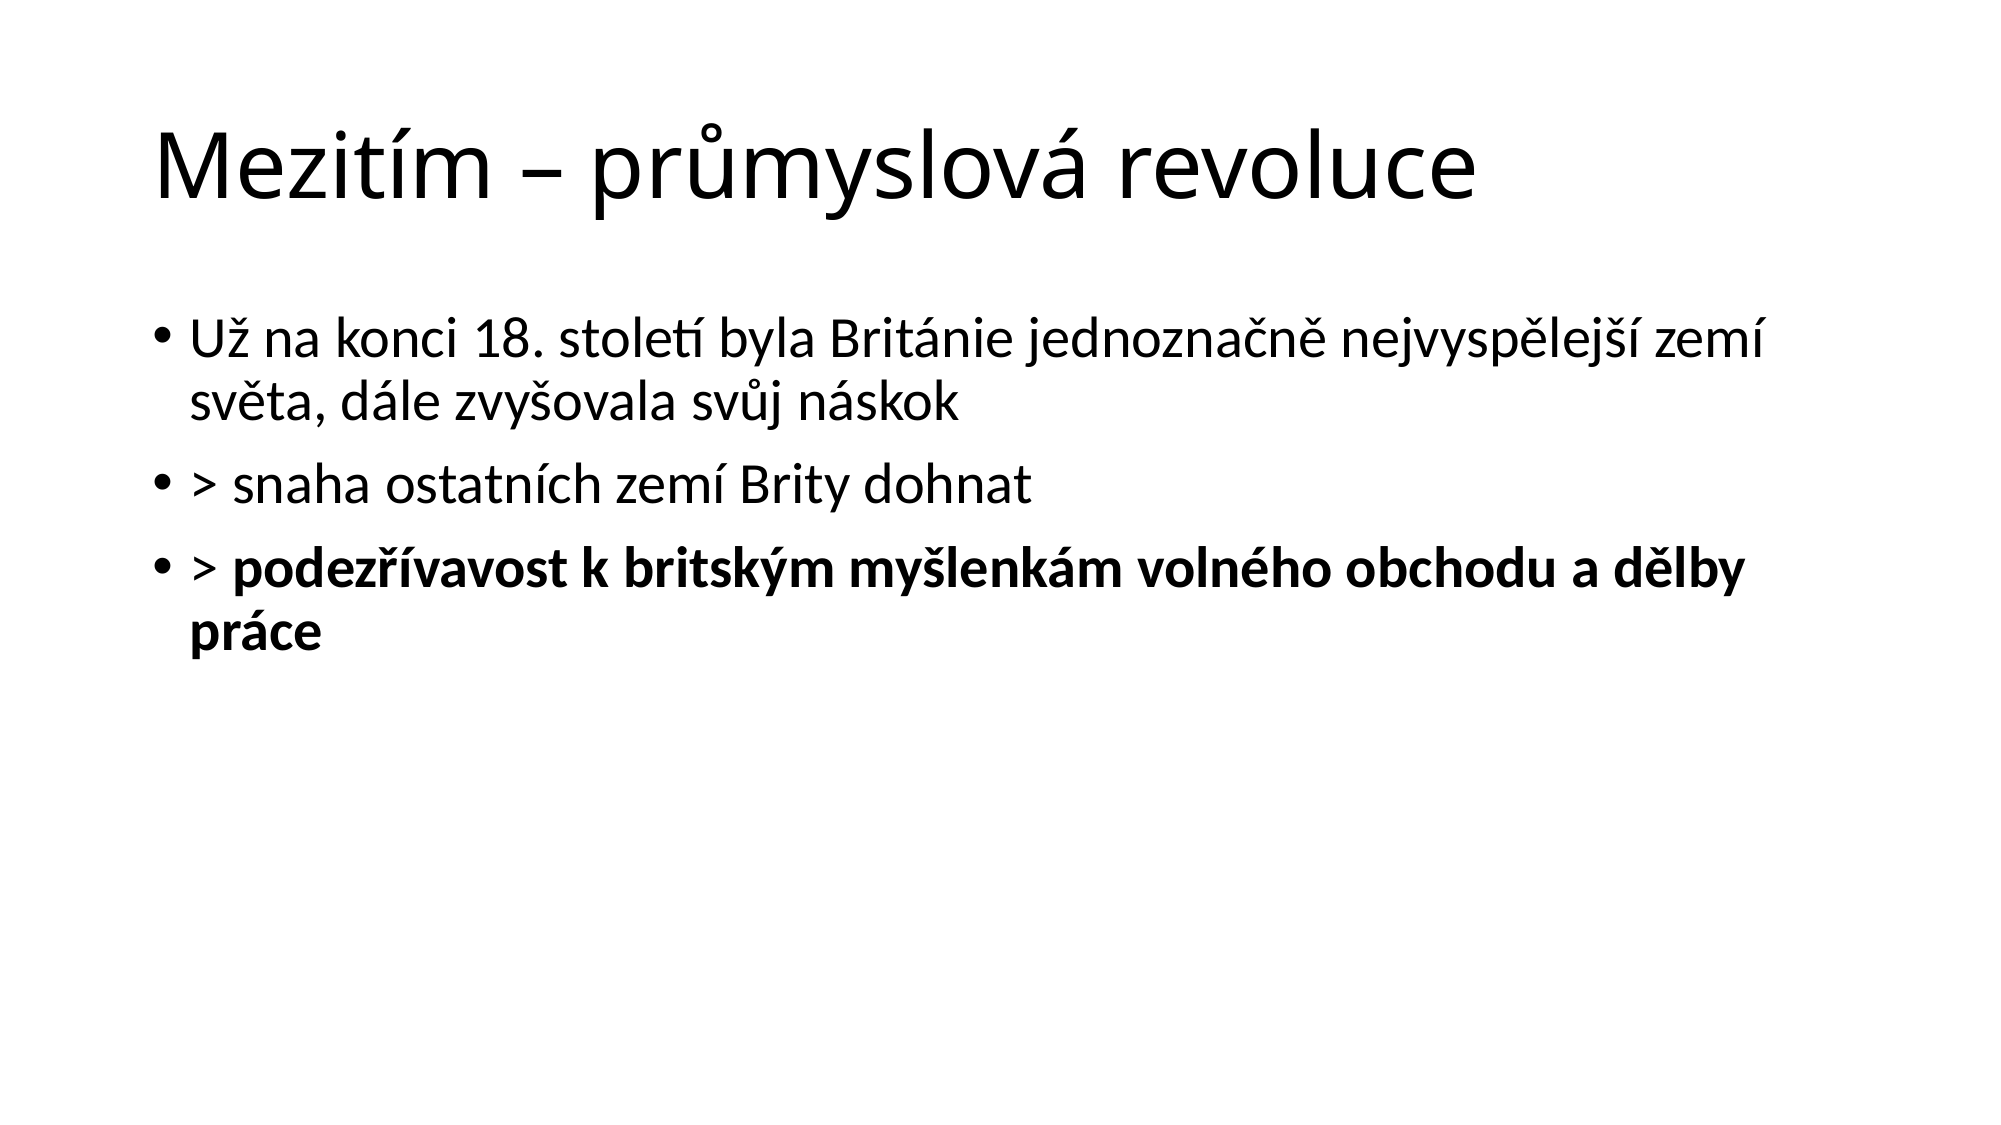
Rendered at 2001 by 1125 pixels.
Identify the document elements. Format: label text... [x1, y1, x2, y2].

list Už na konci 18. století byla Británie jednoznačně nejvyspělejší zemí světa, dále zvyšovala svůj náskok > snaha ostatních zemí Brity dohnat > podezřívavost k britským myšlenkám volného obchodu a dělby práce [137, 299, 1863, 1014]
title Mezitím – průmyslová revoluce [137, 59, 1863, 278]
